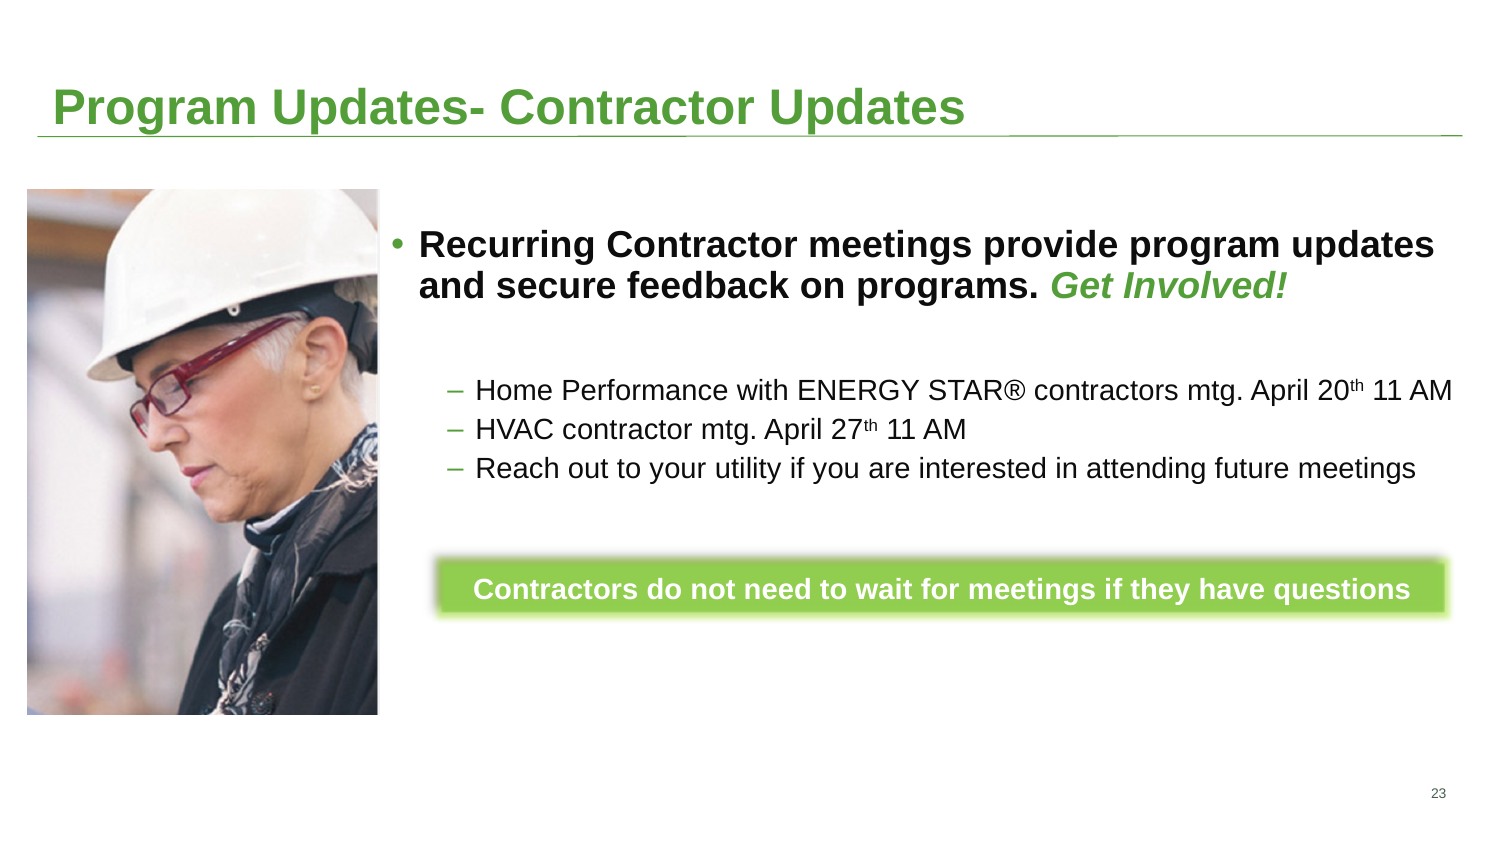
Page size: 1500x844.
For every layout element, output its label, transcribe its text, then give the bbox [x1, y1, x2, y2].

title Program Updates- Contractor Updates [37, 20, 1463, 135]
text_box Contractors do not need to wait for meetings if they have questions [445, 567, 1442, 612]
picture [27, 189, 380, 715]
list Recurring Contractor meetings provide program updates and secure feedback on programs. Get Involved! Home Performance with ENERGY STAR® contractors mtg. April 20th 11 AM HVAC contractor mtg. April 27th 11 AM Reach out to your utility if you are interested in attending future meetings [379, 168, 1478, 660]
slide_number 23 [1258, 770, 1462, 816]
